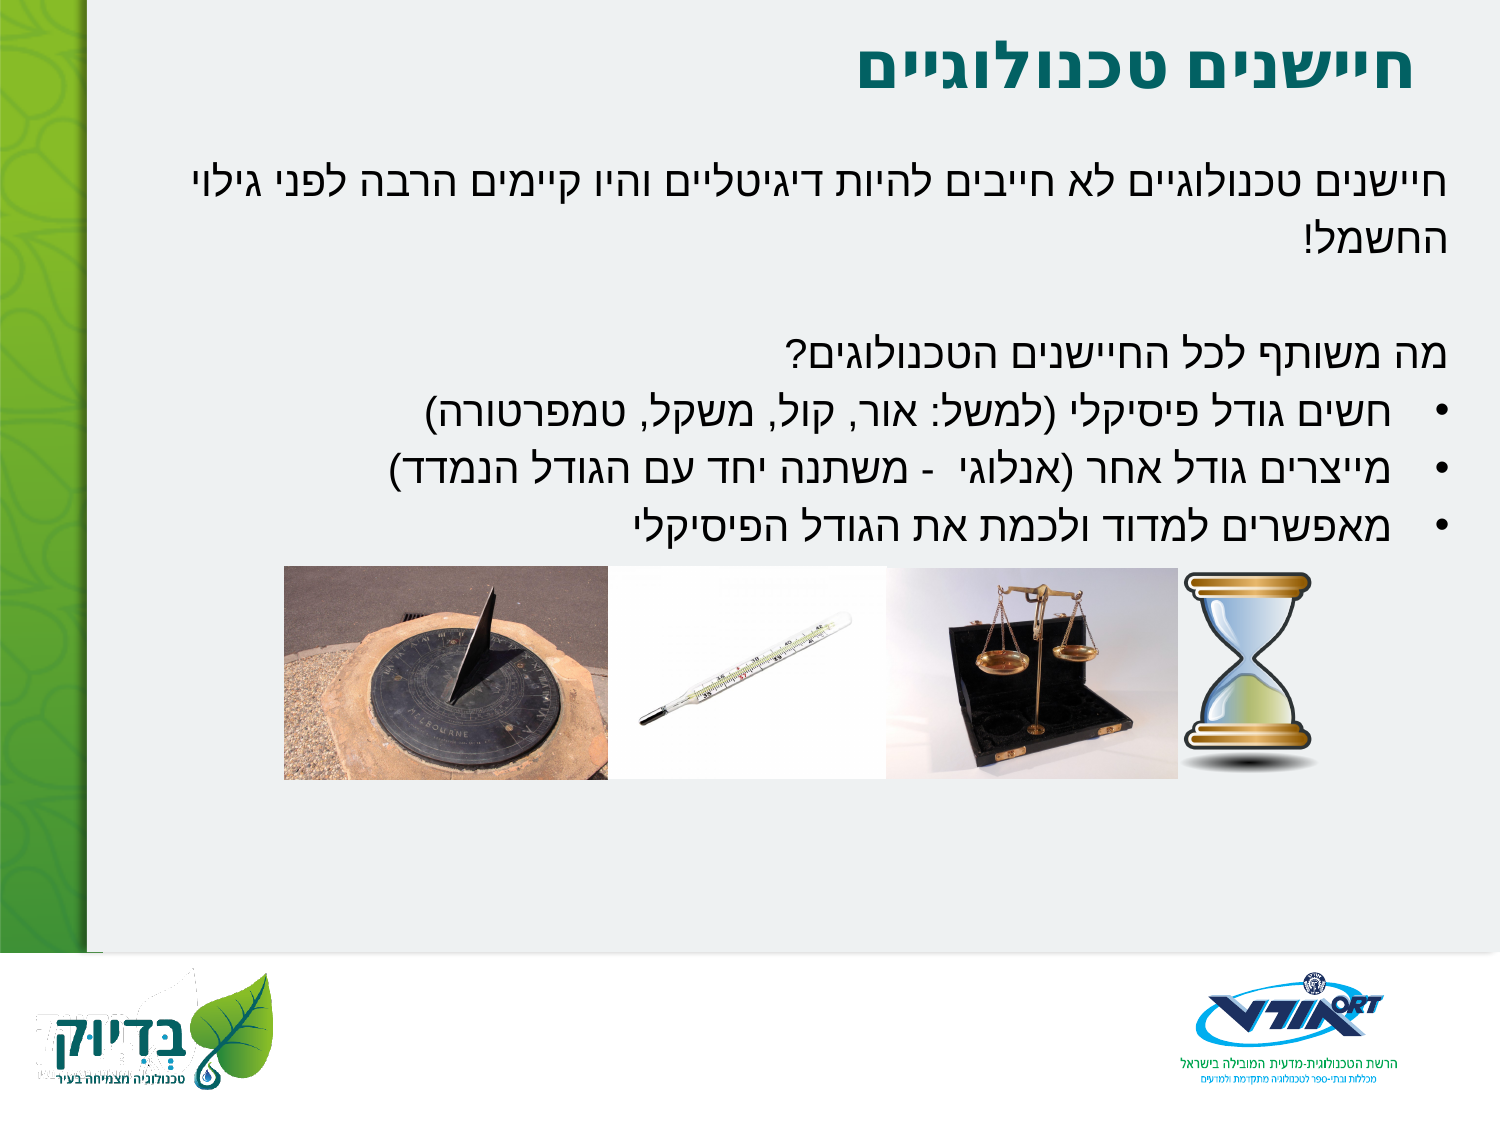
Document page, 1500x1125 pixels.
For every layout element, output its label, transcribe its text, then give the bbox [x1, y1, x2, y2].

text_box חיישנים טכנולוגיים לא חייבים להיות דיגיטליים והיו קיימים הרבה לפני גילוי החשמל! מה משותף לכל החיישנים הטכנולוגים? חשים גודל פיסיקלי (למשל: אור, קול, משקל, טמפרטורה) מייצרים גודל אחר (אנלוגי - משתנה יחד עם הגודל הנמדד) מאפשרים למדוד ולכמת את הגודל הפיסיקלי [104, 131, 1465, 623]
picture [1338, 1076, 1344, 1083]
picture [284, 565, 1322, 780]
picture [0, 0, 86, 953]
picture [1285, 1076, 1292, 1083]
title חיישנים טכנולוגיים [138, 0, 1433, 131]
picture [1212, 1076, 1218, 1083]
picture [1261, 1076, 1269, 1083]
picture [1295, 1076, 1305, 1080]
picture [47, 971, 282, 1092]
